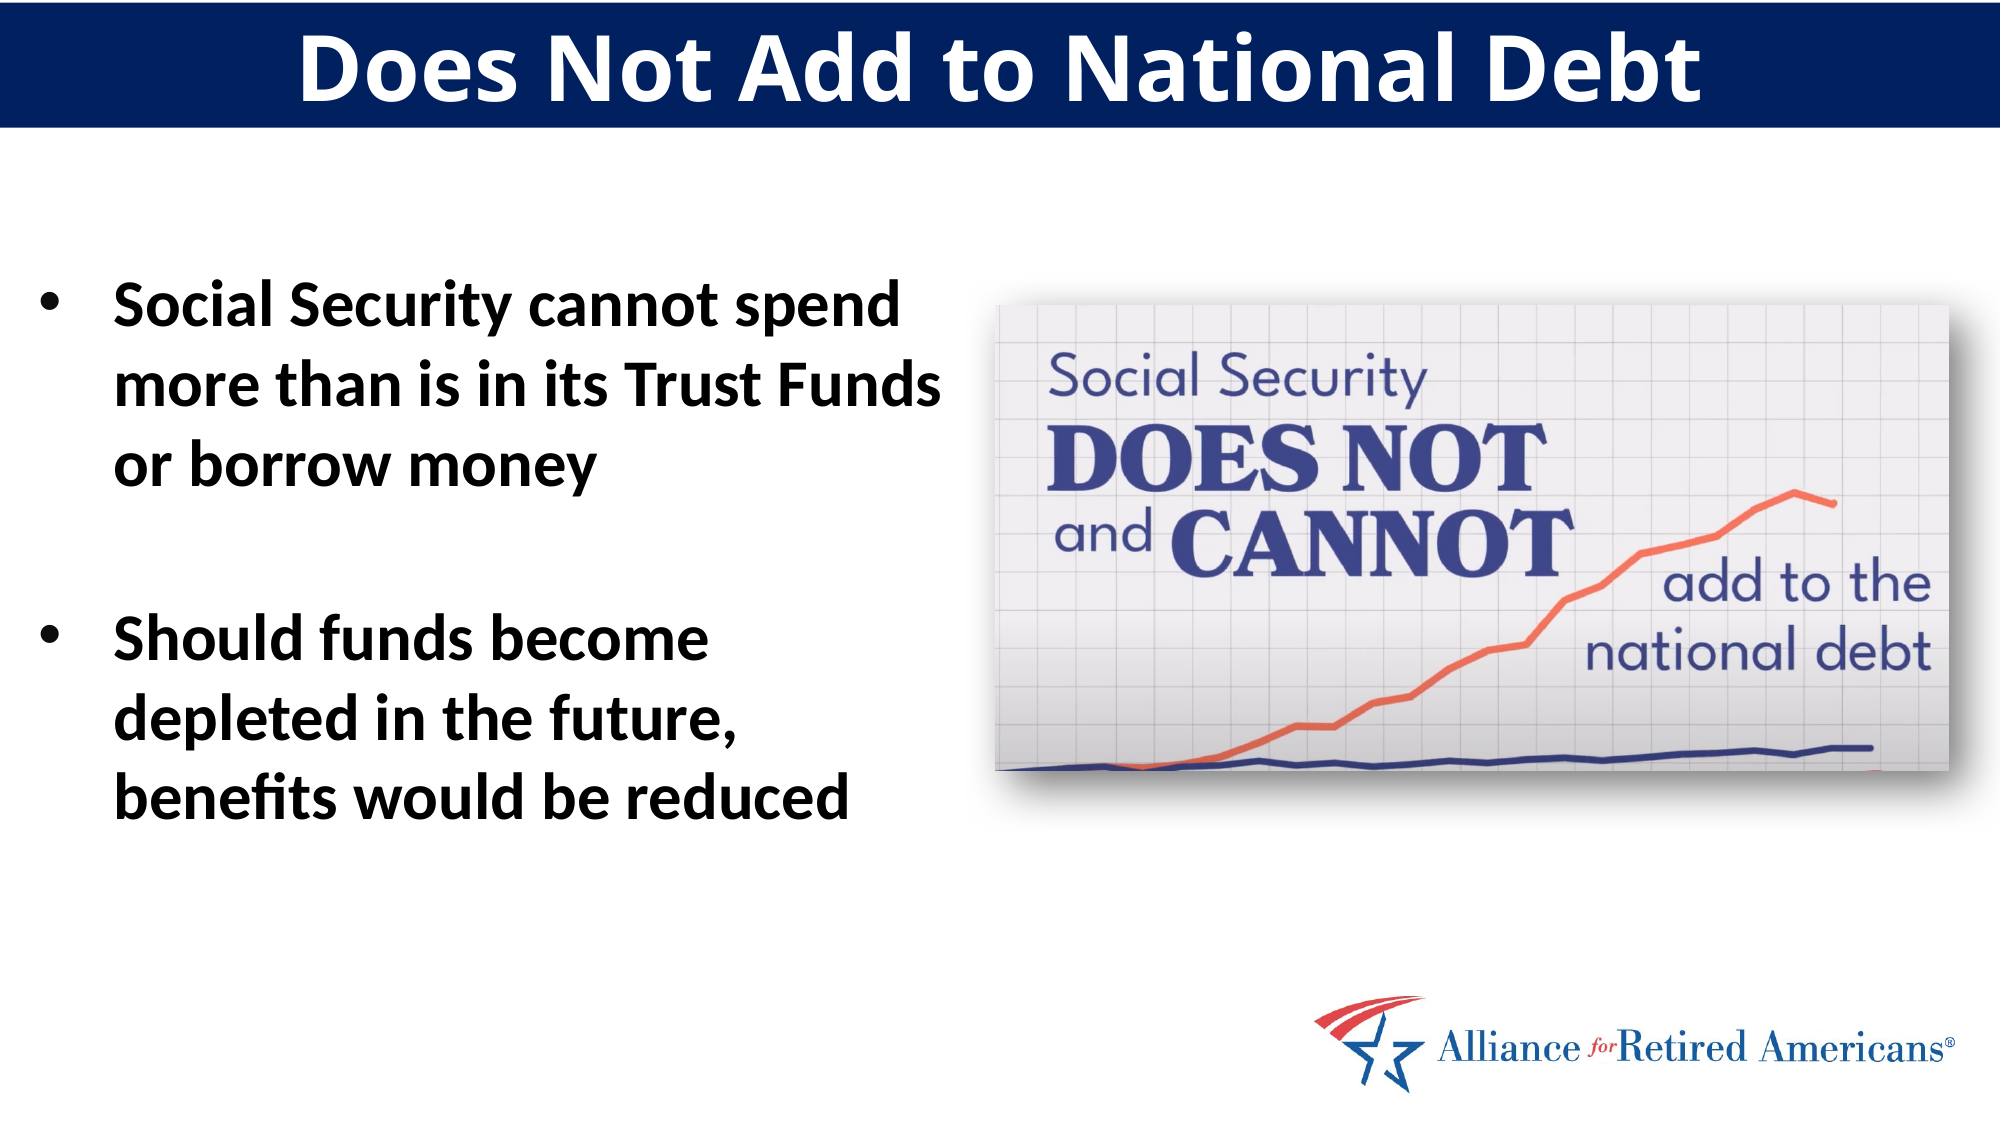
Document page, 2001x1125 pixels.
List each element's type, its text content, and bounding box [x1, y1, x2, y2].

title Does Not Add to National Debt [0, 2, 2000, 128]
picture [994, 304, 1949, 772]
picture [1311, 981, 1977, 1107]
list Social Security cannot spend more than is in its Trust Funds or borrow money Should funds become depleted in the future, benefits would be reduced [23, 159, 973, 1030]
